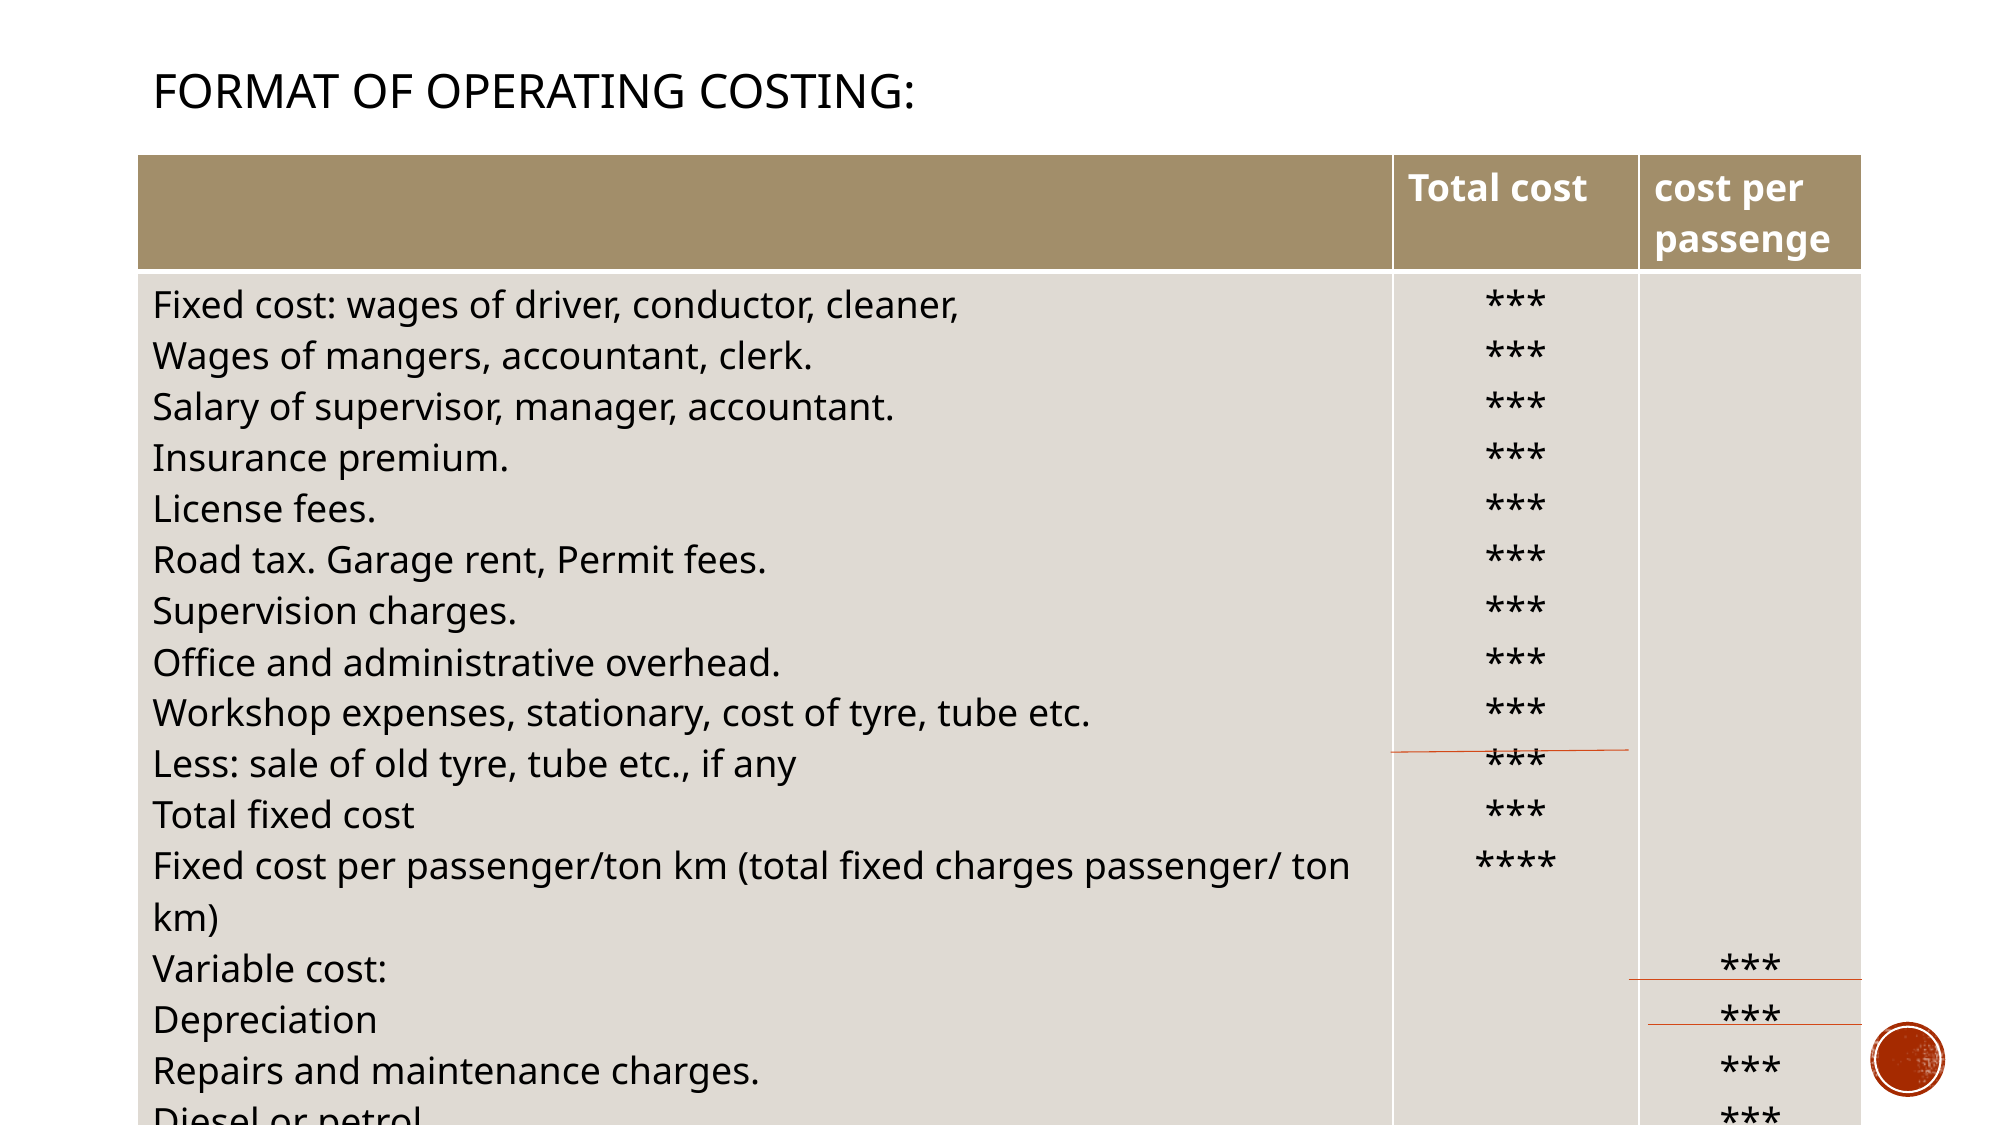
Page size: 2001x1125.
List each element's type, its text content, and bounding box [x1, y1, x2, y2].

table_cell *** *** *** *** *** *** *** *** *** *** *** **** [1394, 274, 1638, 1125]
table_cell Fixed cost: wages of driver, conductor, cleaner, Wages of mangers, accountant, clerk. Salary of supervisor, manager, accountant. Insurance premium. License fees. Road tax. Garage rent, Permit fees. Supervision charges. Office and administrative overhead. Workshop expenses, stationary, cost of tyre, tube etc. Less: sale of old tyre, tube etc., if any Total fixed cost Fixed cost per passenger/ton km (total fixed charges passenger/ ton km) Variable cost: Depreciation Repairs and maintenance charges. Diesel or petrol Total operating cost per passenger/ton km. [138, 274, 1392, 1125]
table_header cost per passenge [1640, 155, 1861, 269]
table_header Total cost [1394, 155, 1638, 269]
title Format of operating costing: [137, 59, 1863, 127]
table_cell *** *** *** *** [1640, 980, 1861, 1125]
table_cell *** *** *** *** [1640, 274, 1861, 979]
table_header [138, 155, 1392, 269]
